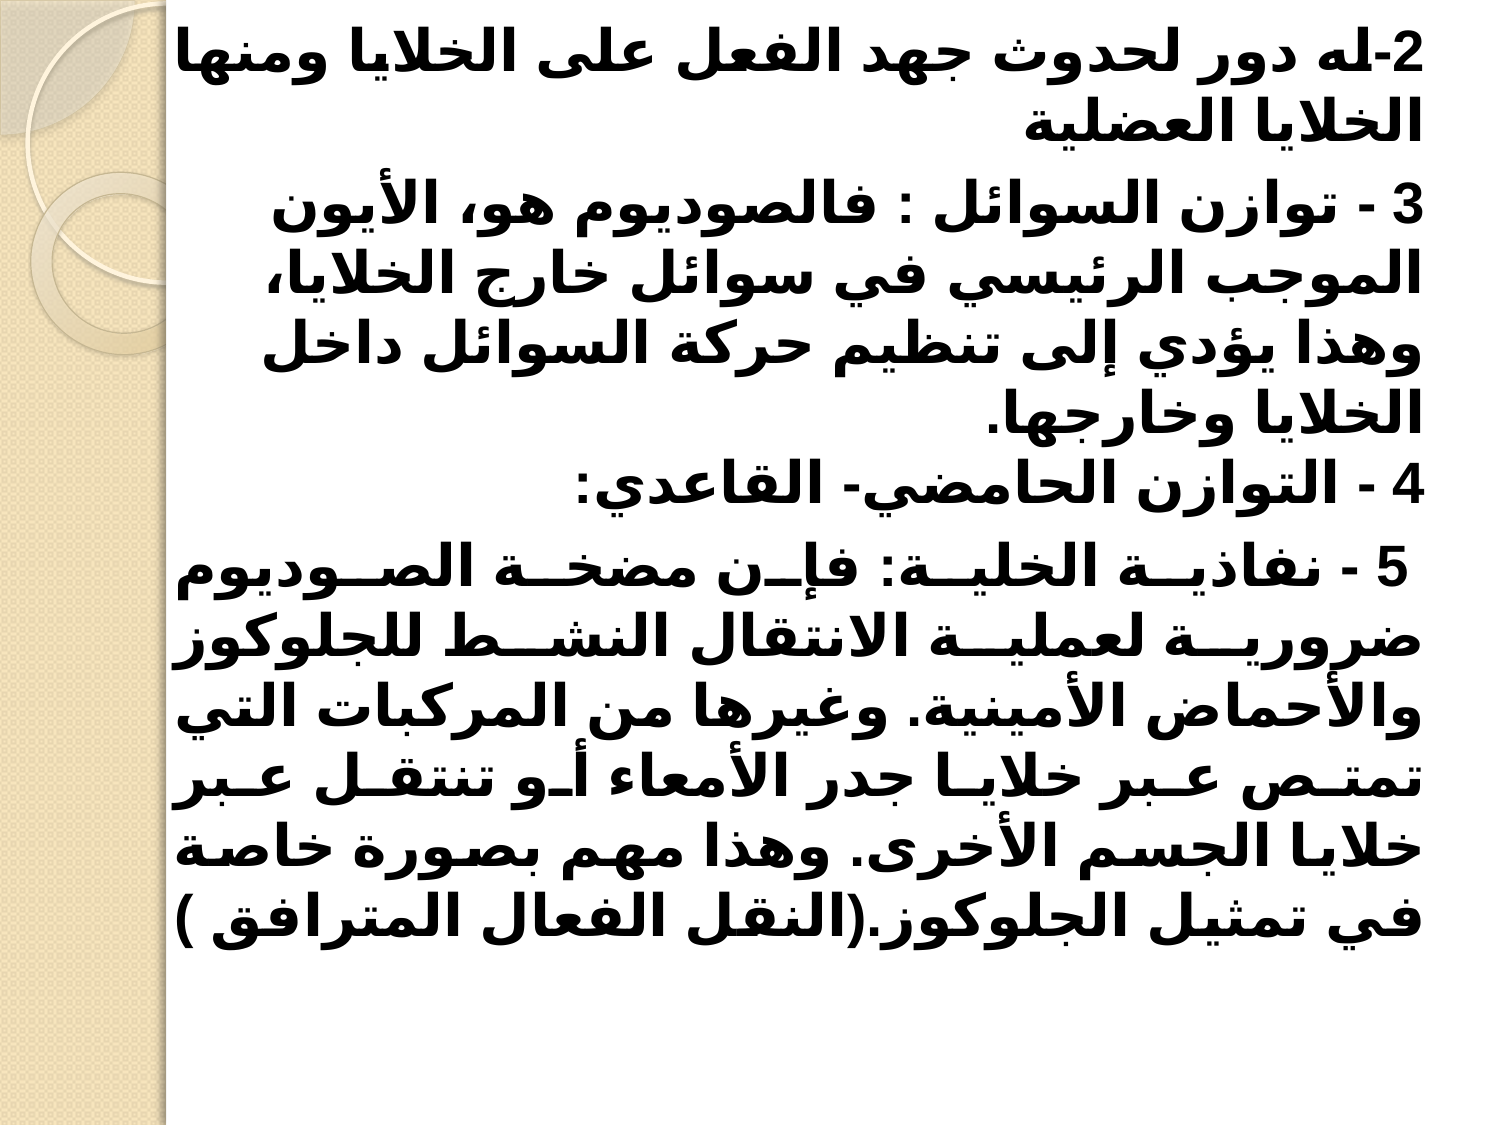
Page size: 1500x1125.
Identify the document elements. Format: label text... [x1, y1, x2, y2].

list 2-له دور لحدوث جهد الفعل على الخلايا ومنها الخلايا العضلية 3 - توازن السوائل : فالصوديوم هو، الأيون الموجب الرئيسي في سوائل خارج الخلايا، وهذا يؤدي إلى تنظيم حركة السوائل داخل الخلايا وخارجها. 4 - التوازن الحامضي- القاعدي: 5 - نفاذية الخلية: فإن مضخة الصوديوم ضرورية لعملية الانتقال النشط للجلوكوز والأحماض الأمينية. وغيرها من المركبات التي تمتص عبر خلايا جدر الأمعاء أو تنتقل عبر خلايا الجسم الأخرى. وهذا مهم بصورة خاصة في تمثيل الجلوكوز.(النقل الفعال المترافق ) [159, 5, 1454, 1081]
